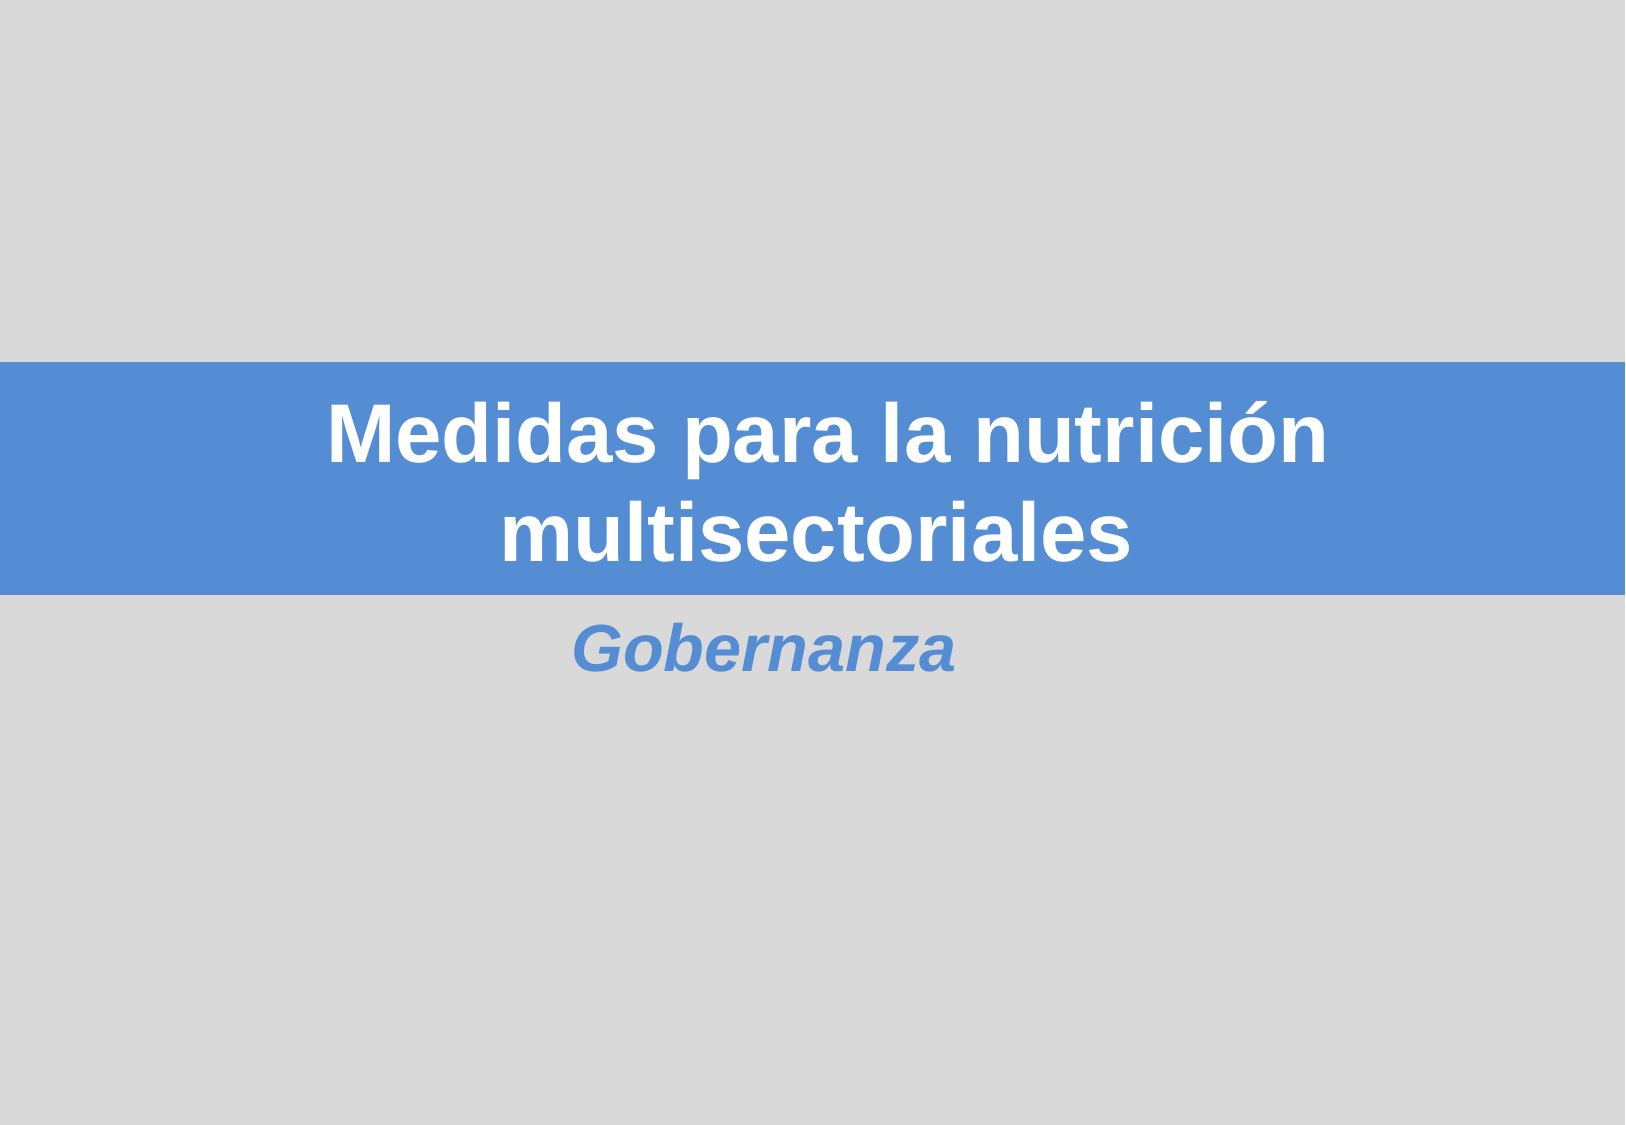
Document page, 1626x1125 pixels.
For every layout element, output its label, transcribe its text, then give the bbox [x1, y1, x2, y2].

text_box Medidas para la nutrición multisectoriales [0, 363, 1625, 594]
text_box Gobernanza [556, 597, 972, 692]
